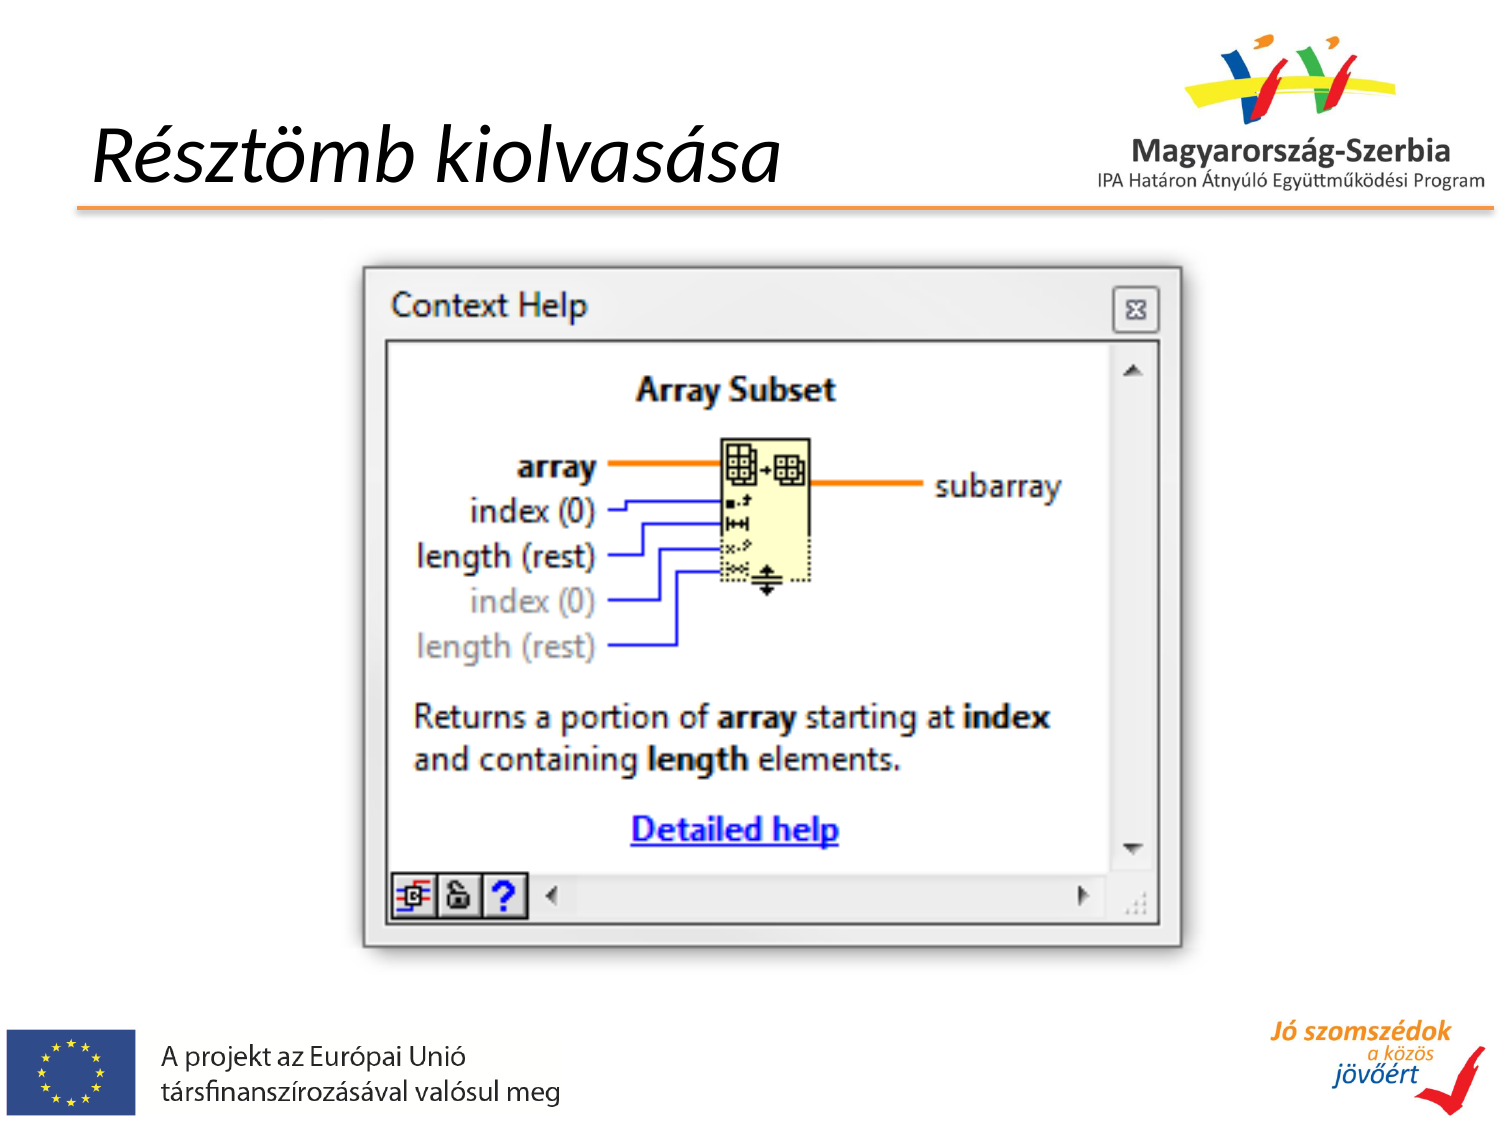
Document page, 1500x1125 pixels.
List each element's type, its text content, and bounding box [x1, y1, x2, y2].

title Résztömb kiolvasása [75, 19, 1069, 207]
picture [1080, 28, 1497, 197]
picture [1266, 1009, 1495, 1119]
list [324, 219, 1223, 995]
picture [5, 1028, 561, 1116]
